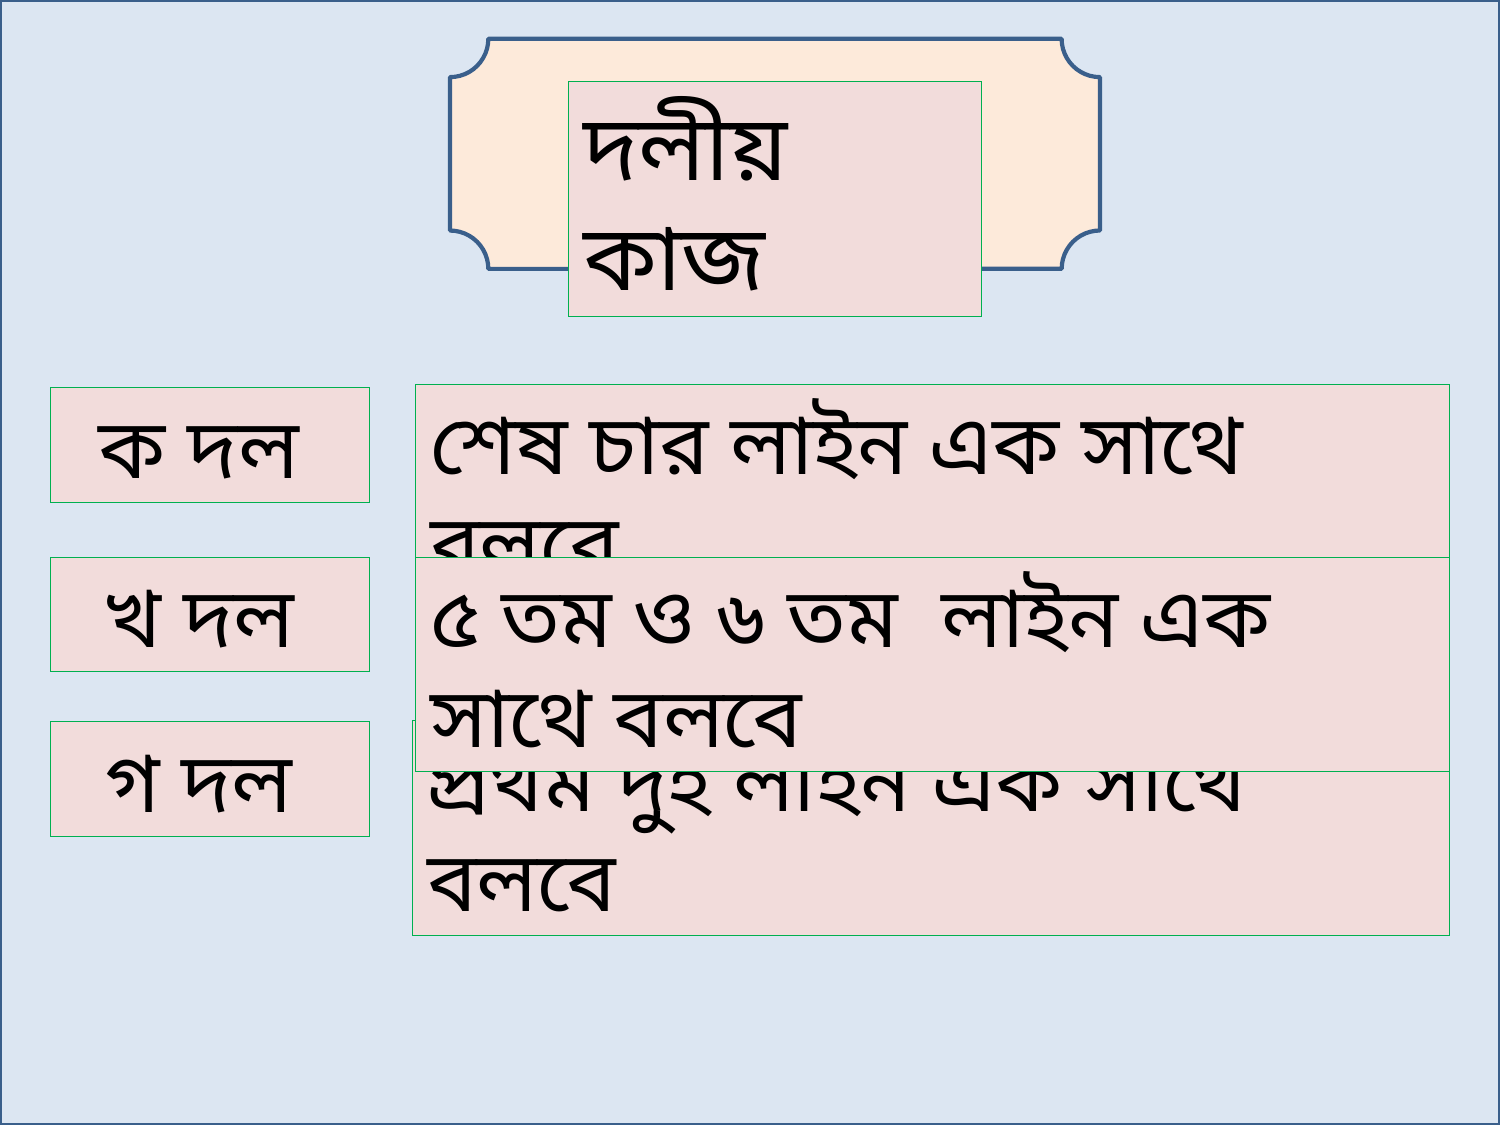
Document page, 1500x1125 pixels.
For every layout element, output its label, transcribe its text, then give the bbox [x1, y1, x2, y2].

text_box ৫ তম ও ৬ তম লাইন এক সাথে বলবে [415, 557, 1450, 772]
text_box গ দল [50, 721, 370, 837]
text_box দলীয় কাজ [568, 81, 982, 317]
text_box ক দল [50, 387, 370, 503]
text_box [447, 36, 1103, 271]
text_box [0, 0, 1500, 1125]
text_box প্রথম দুই লাইন এক সাথে বলবে [412, 720, 1450, 936]
text_box খ দল [50, 557, 370, 672]
text_box শেষ চার লাইন এক সাথে বলবে [415, 384, 1450, 557]
